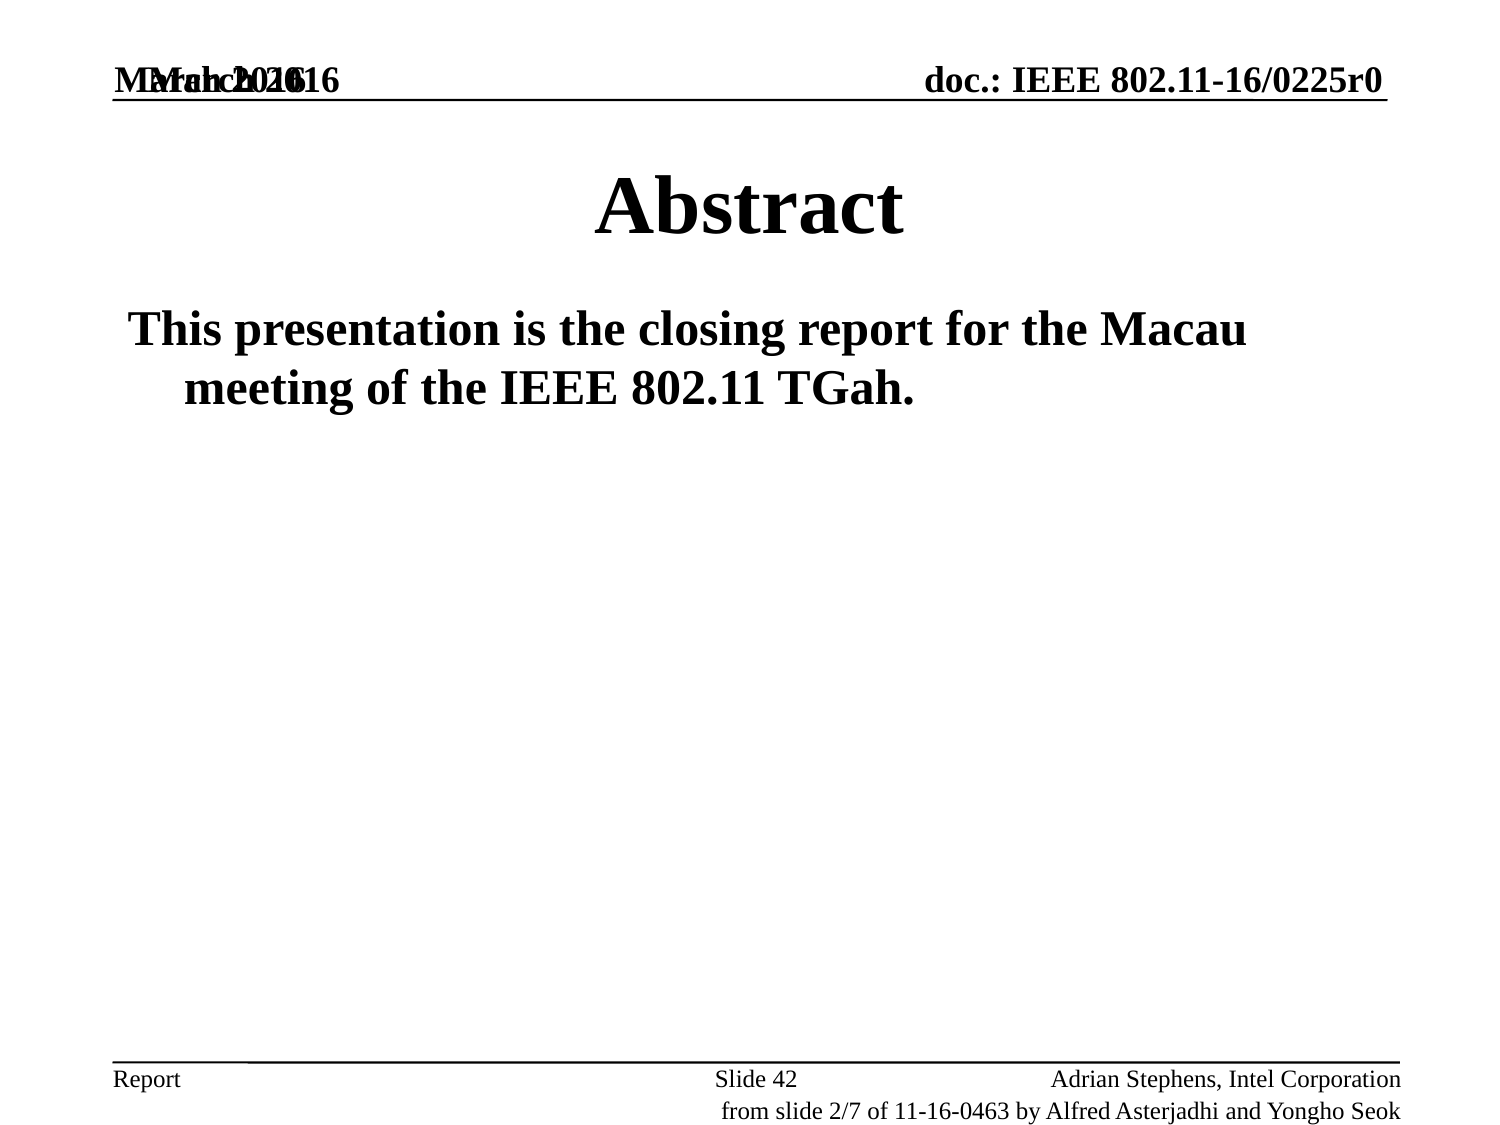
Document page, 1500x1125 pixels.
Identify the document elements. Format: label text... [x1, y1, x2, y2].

slide_number Slide 42 [711, 1061, 801, 1087]
title Abstract [112, 112, 1388, 287]
text_box March 2016 [147, 54, 341, 100]
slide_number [114, 54, 309, 101]
text_box from slide 2/7 of 11-16-0463 by Alfred Asterjadhi and Yongho Seok [343, 1087, 1417, 1125]
footer Adrian Stephens, Intel Corporation [1041, 1061, 1402, 1087]
list This presentation is the closing report for the Macau meeting of the IEEE 802.11 TGah. [112, 287, 1425, 963]
